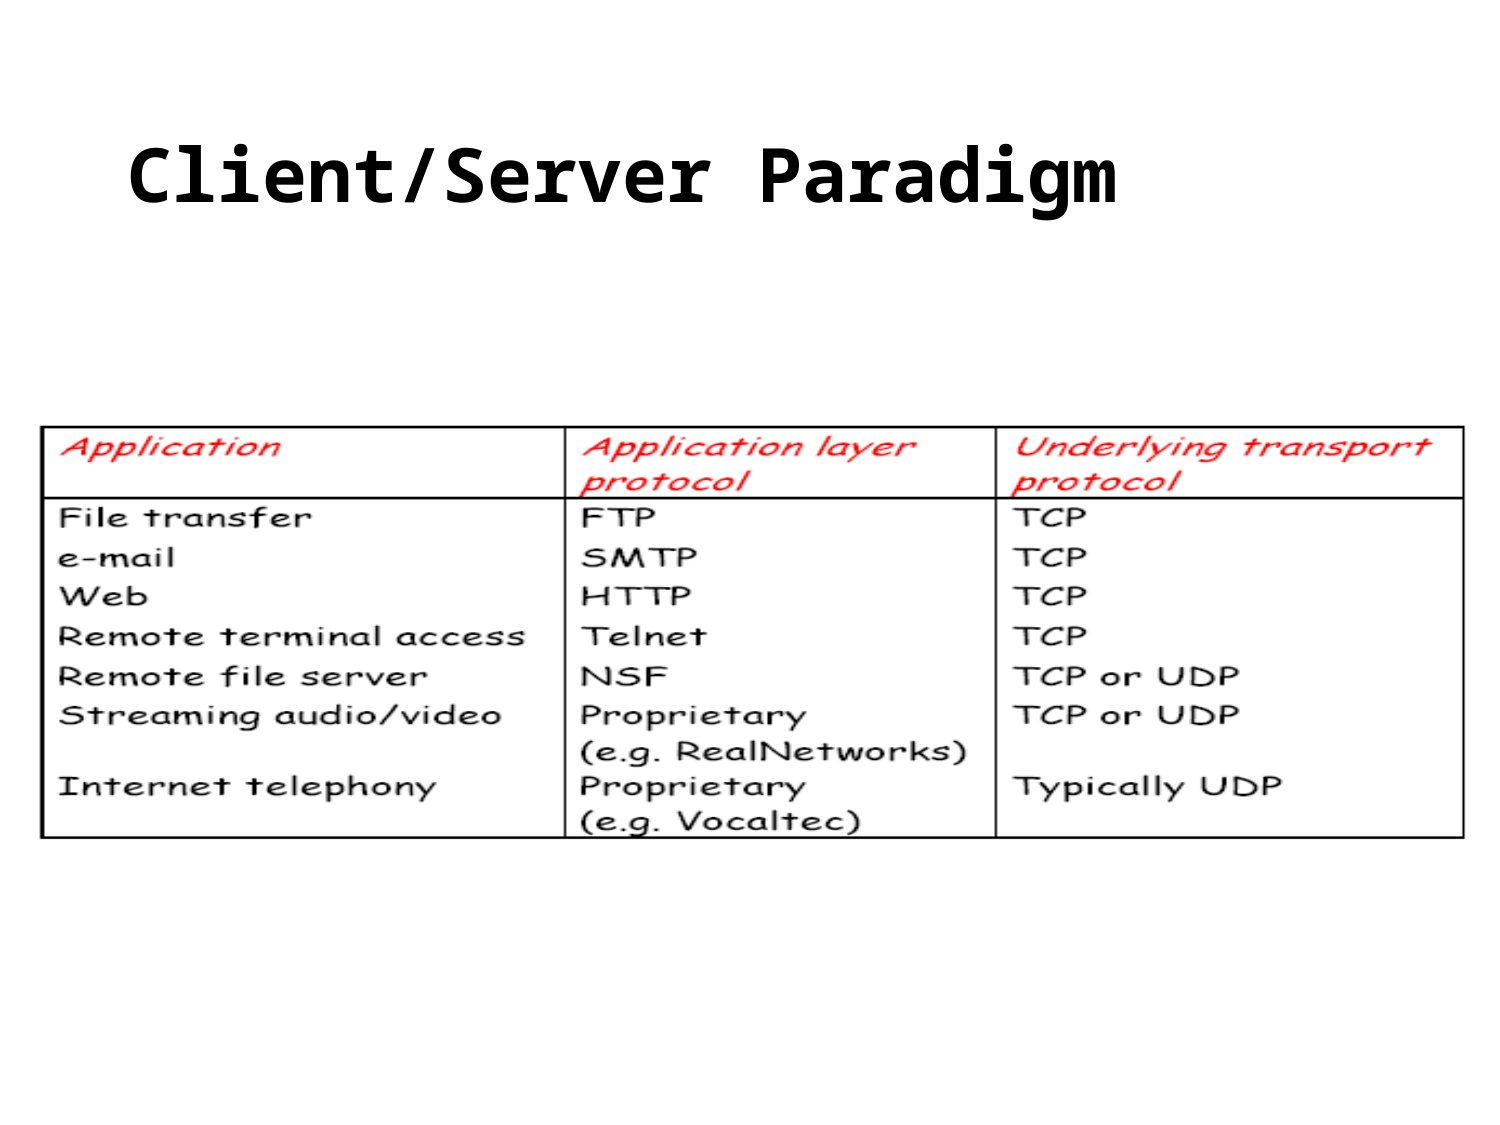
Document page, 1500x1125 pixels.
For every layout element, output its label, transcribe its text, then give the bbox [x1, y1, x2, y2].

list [19, 413, 1489, 853]
title Client/Server Paradigm [75, 45, 1425, 233]
